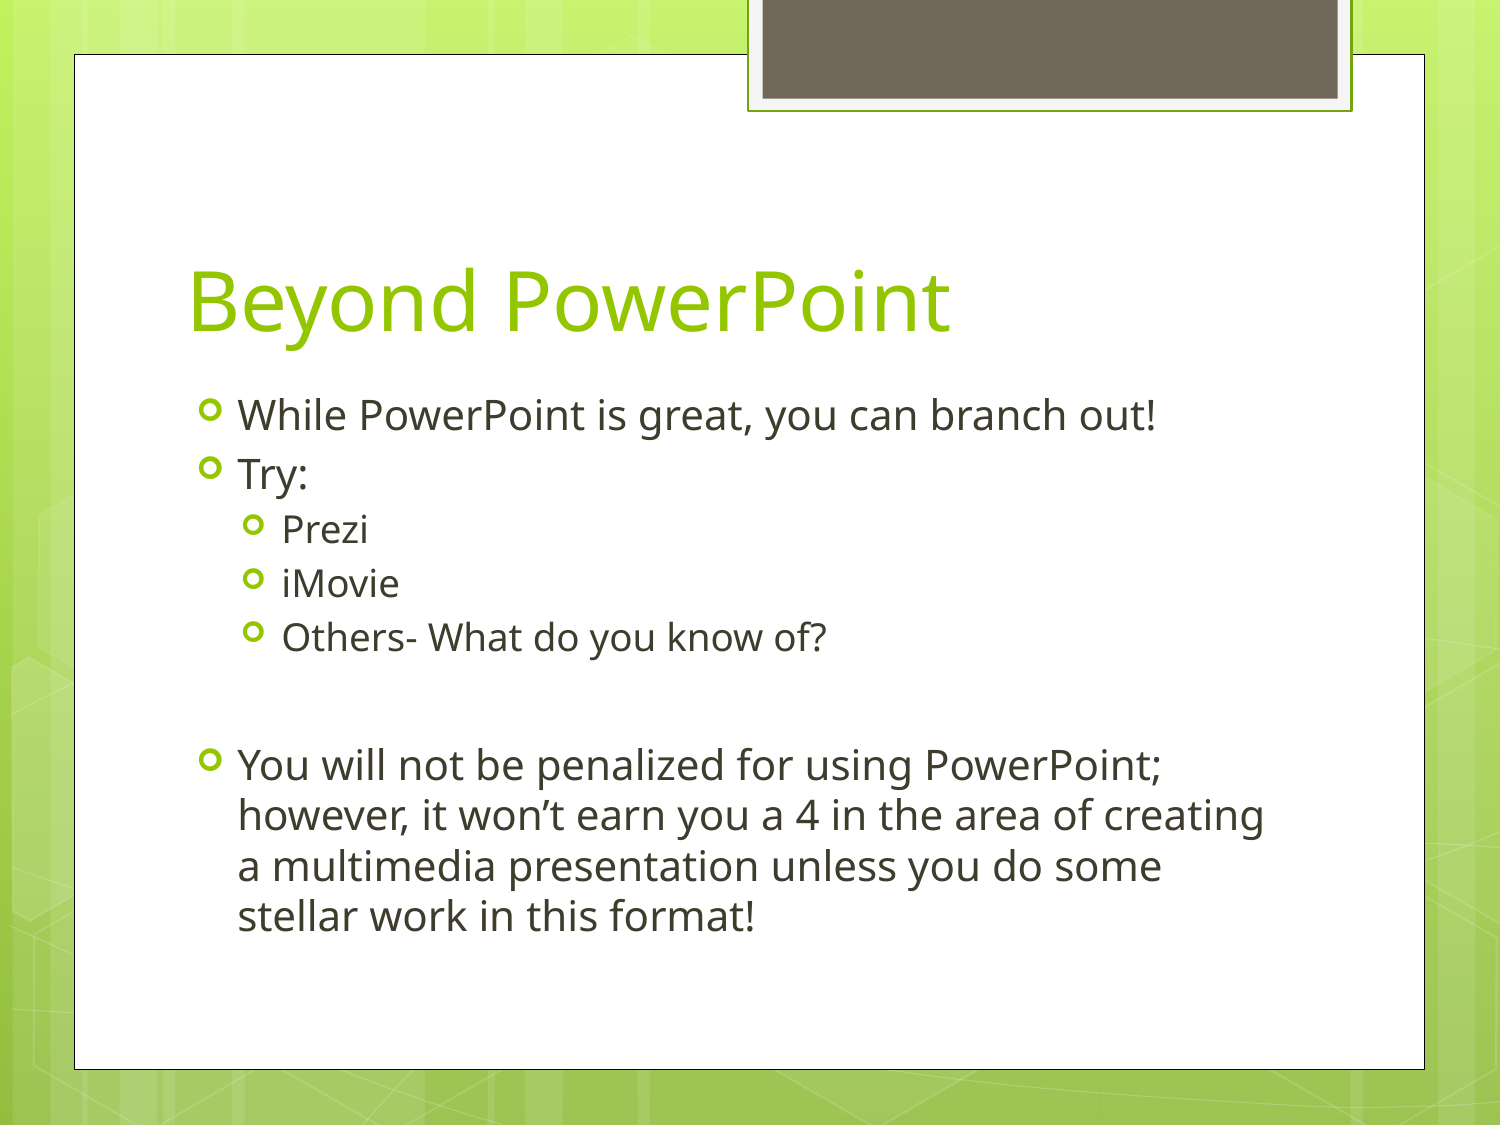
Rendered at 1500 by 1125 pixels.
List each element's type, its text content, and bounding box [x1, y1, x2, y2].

title Beyond PowerPoint [171, 168, 1324, 357]
list While PowerPoint is great, you can branch out! Try: Prezi iMovie Others- What do you know of? You will not be penalized for using PowerPoint; however, it won’t earn you a 4 in the area of creating a multimedia presentation unless you do some stellar work in this format! [171, 381, 1283, 957]
